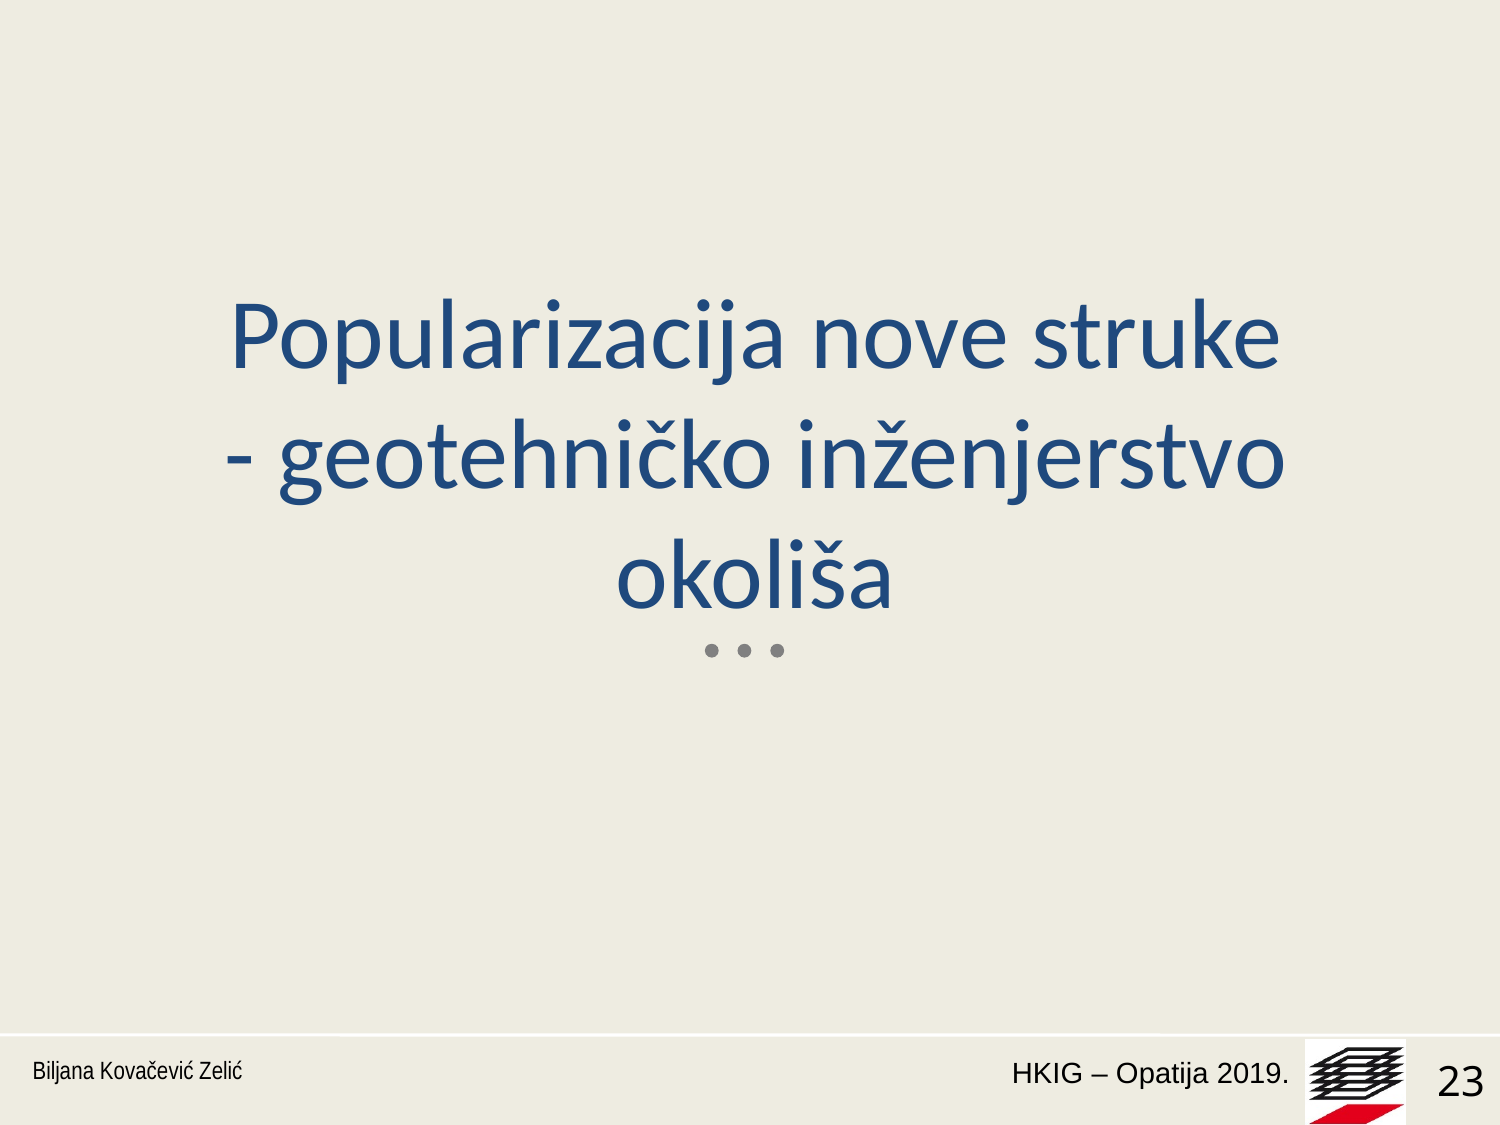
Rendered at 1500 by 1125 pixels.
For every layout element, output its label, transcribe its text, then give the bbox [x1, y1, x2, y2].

picture [1305, 1039, 1406, 1125]
slide_number 23 [1316, 1046, 1500, 1125]
slide_number Biljana Kovačević Zelić [17, 1046, 999, 1125]
title Popularizacija nove struke - geotehničko inženjerstvo okoliša [118, 224, 1394, 636]
